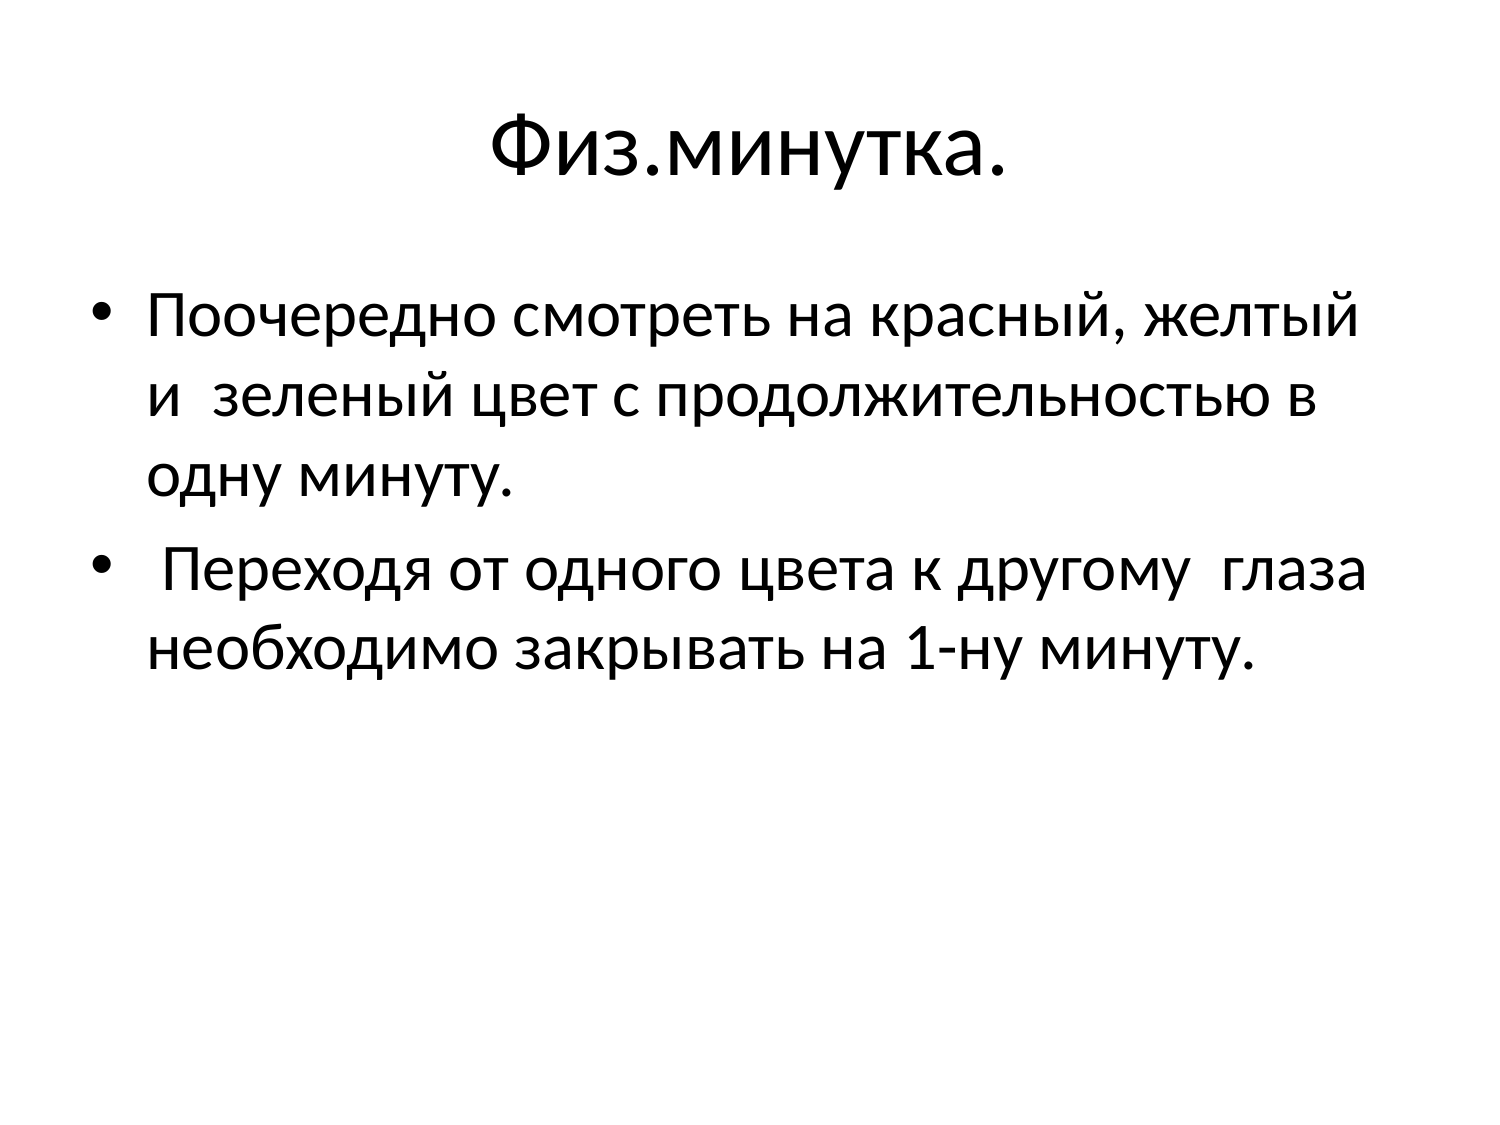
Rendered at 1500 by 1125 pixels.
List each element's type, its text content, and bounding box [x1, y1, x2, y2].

title Физ.минутка. [75, 45, 1425, 233]
list Поочередно смотреть на красный, желтый и зеленый цвет с продолжительностью в одну минуту. Переходя от одного цвета к другому глаза необходимо закрывать на 1-ну минуту. [75, 262, 1425, 1005]
